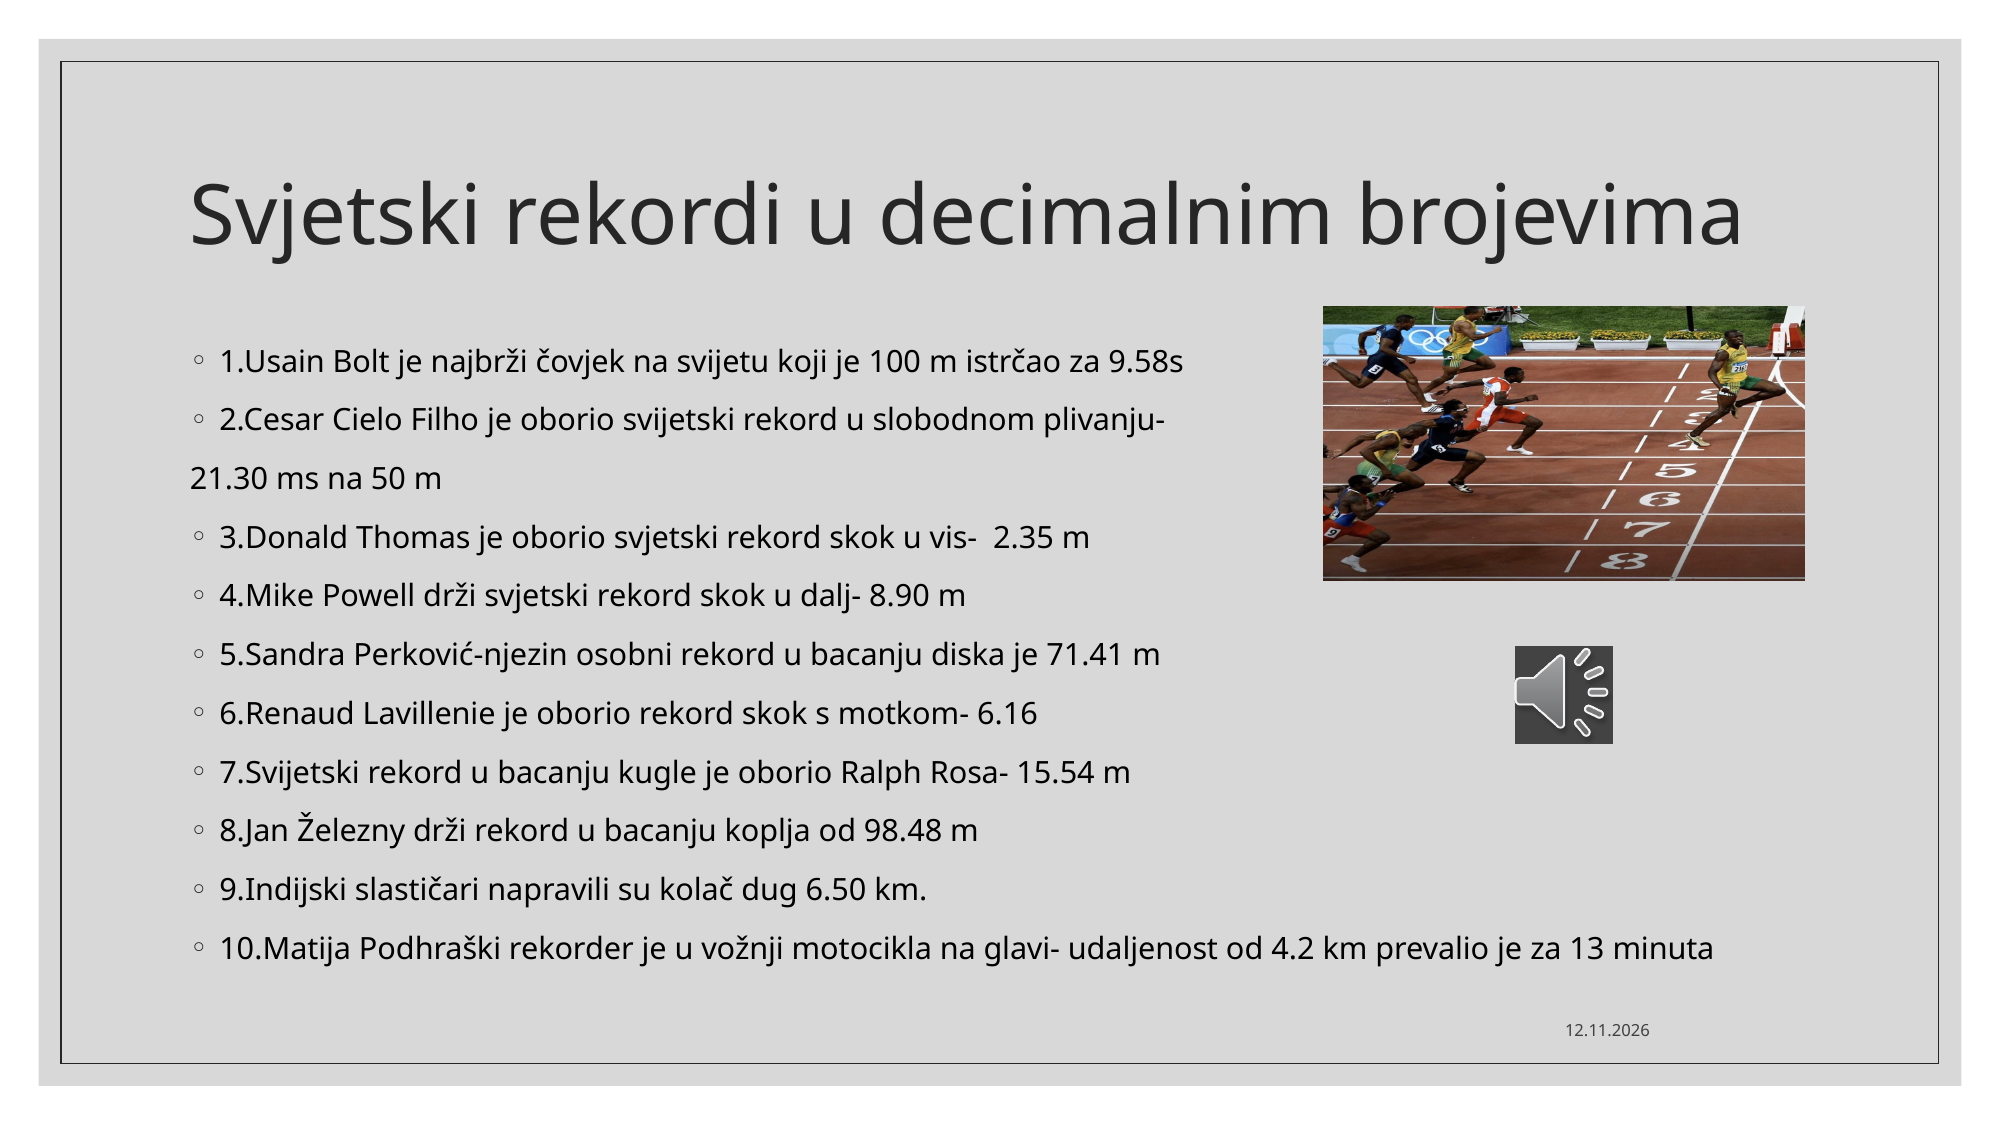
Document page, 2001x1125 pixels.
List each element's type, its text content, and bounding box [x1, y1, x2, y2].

picture [1323, 306, 1805, 581]
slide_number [1190, 990, 1665, 1050]
picture [1514, 644, 1615, 745]
list 1.Usain Bolt je najbrži čovjek na svijetu koji je 100 m istrčao za 9.58s 2.Cesar Cielo Filho je oborio svijetski rekord u slobodnom plivanju- 21.30 ms na 50 m 3.Donald Thomas je oborio svjetski rekord skok u vis- 2.35 m 4.Mike Powell drži svjetski rekord skok u dalj- 8.90 m 5.Sandra Perković-njezin osobni rekord u bacanju diska je 71.41 m 6.Renaud Lavillenie je oborio rekord skok s motkom- 6.16 7.Svijetski rekord u bacanju kugle je oborio Ralph Rosa- 15.54 m 8.Jan Železny drži rekord u bacanju koplja od 98.48 m 9.Indijski slastičari napravili su kolač dug 6.50 km. 10.Matija Podhraški rekorder je u vožnji motocikla na glavi- udaljenost od 4.2 km prevalio je za 13 minuta [174, 330, 1825, 977]
title Svjetski rekordi u decimalnim brojevima [174, 105, 1825, 330]
